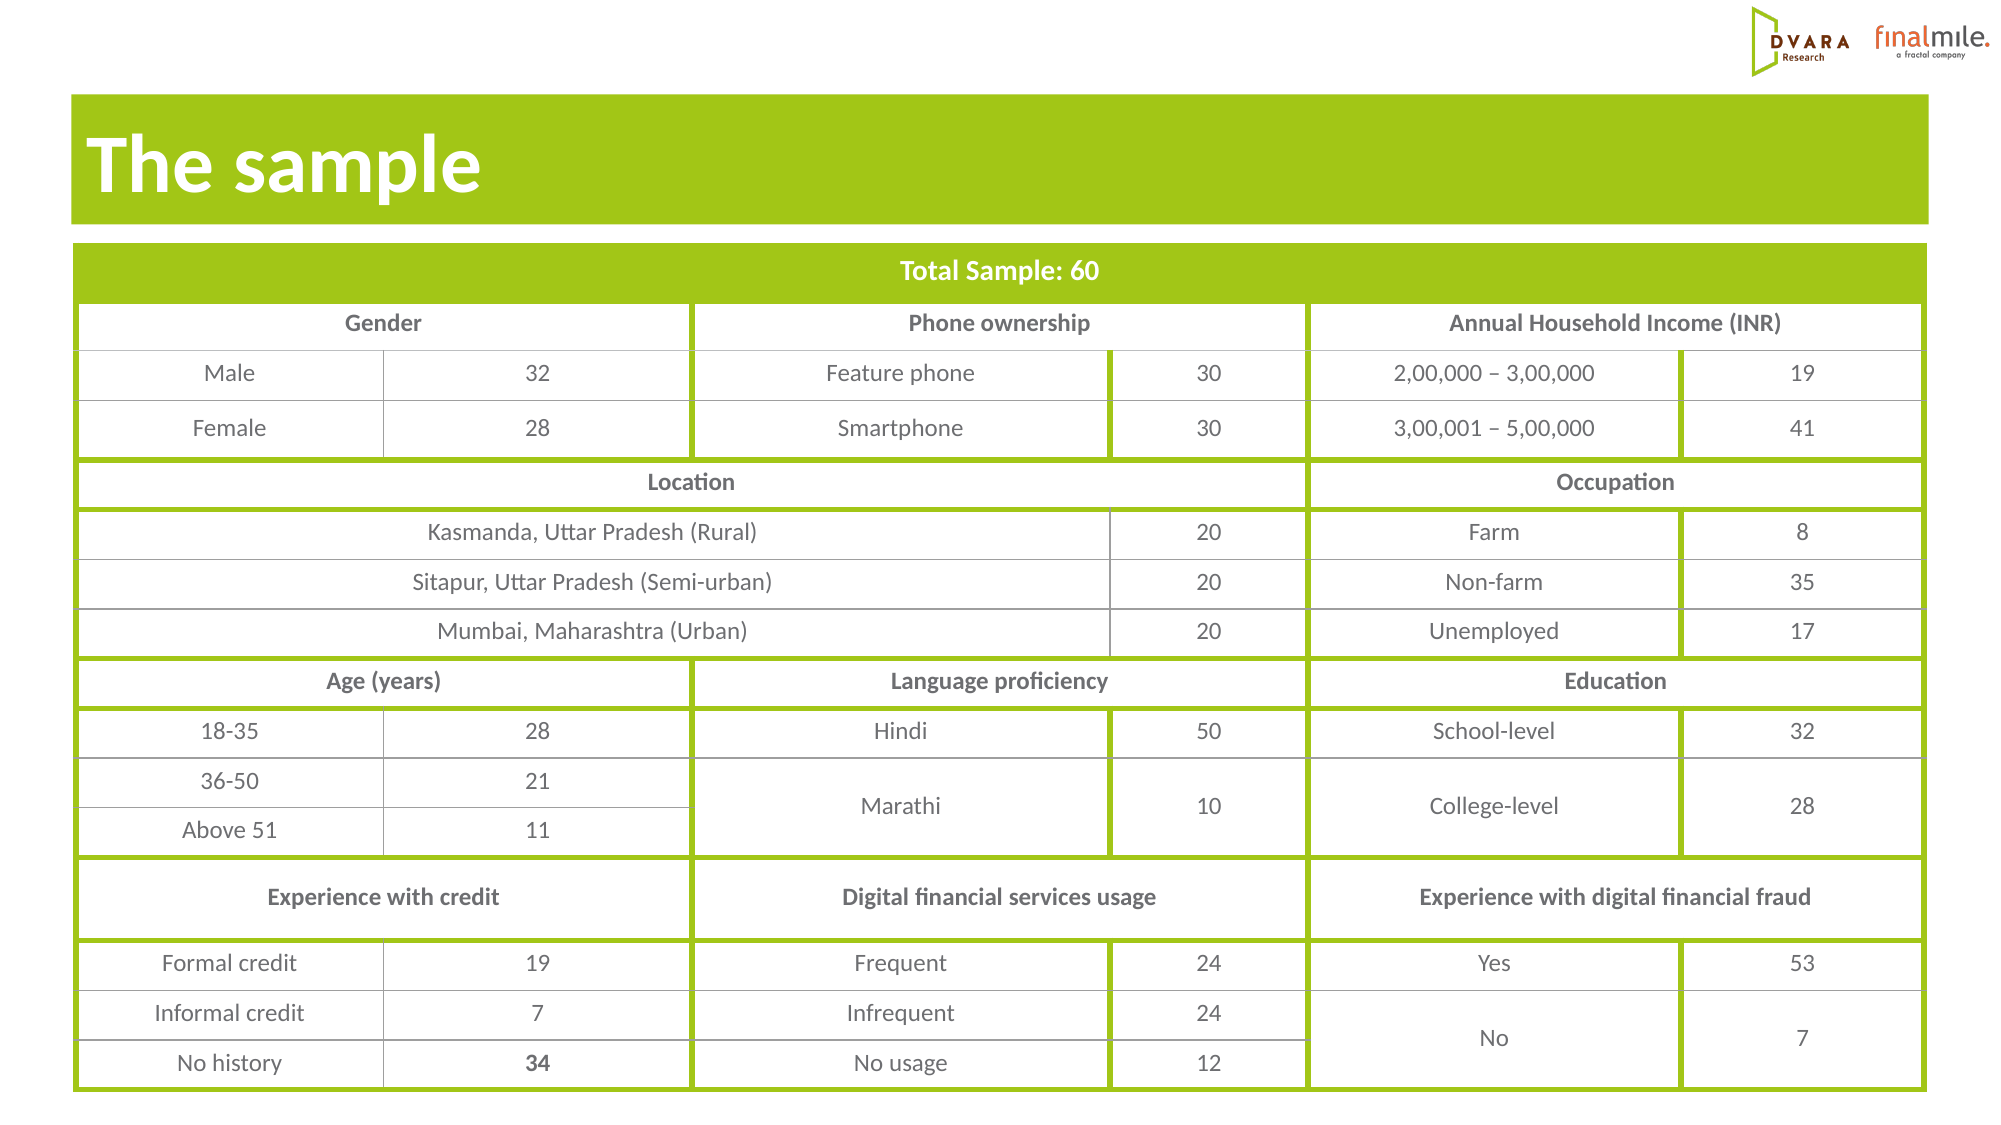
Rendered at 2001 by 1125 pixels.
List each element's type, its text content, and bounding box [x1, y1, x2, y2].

table_cell 32 [1684, 711, 1921, 757]
table_cell 30 [1113, 351, 1305, 400]
picture [1751, 0, 2001, 85]
table_cell Smartphone [695, 401, 1107, 457]
table_cell 36-50 [79, 759, 383, 807]
table_cell Location [79, 463, 1305, 507]
table_cell Yes [1311, 943, 1678, 990]
table_cell 20 [1111, 610, 1305, 656]
table_cell Informal credit [79, 991, 383, 1039]
table_cell 53 [1684, 943, 1921, 990]
table_cell 28 [384, 401, 689, 457]
table_cell Female [79, 401, 383, 457]
table_cell 30 [1113, 401, 1305, 457]
table_cell 50 [1113, 711, 1305, 757]
table_cell Non-farm [1311, 560, 1678, 608]
table_cell Occupation [1311, 463, 1921, 507]
table_cell School-level [1311, 711, 1678, 757]
table_cell No usage [695, 1041, 1107, 1087]
table_cell 28 [1684, 759, 1921, 855]
table_cell 11 [384, 808, 689, 855]
table_cell Farm [1311, 512, 1678, 559]
table_cell Frequent [695, 943, 1107, 990]
table_cell 3,00,001 – 5,00,000 [1311, 401, 1678, 457]
table_cell 34 [384, 1041, 689, 1087]
table_cell 35 [1684, 560, 1921, 608]
table_cell 8 [1684, 512, 1921, 559]
table_cell Feature phone [695, 351, 1107, 400]
table_cell 32 [384, 351, 689, 400]
table_cell Male [79, 351, 383, 400]
table_cell Mumbai, Maharashtra (Urban) [79, 610, 1109, 656]
table_cell Above 51 [79, 808, 383, 855]
table_cell Formal credit [79, 943, 383, 990]
table_cell Education [1311, 661, 1921, 706]
table_cell 18-35 [79, 711, 383, 757]
table_cell No history [79, 1041, 383, 1087]
table_cell 20 [1111, 560, 1305, 608]
table_cell 28 [384, 711, 689, 757]
table_cell 21 [384, 759, 689, 807]
table_cell 7 [384, 991, 689, 1039]
table_cell Digital financial services usage [695, 860, 1305, 938]
table_cell 7 [1684, 991, 1921, 1087]
table_cell 41 [1684, 401, 1921, 457]
table_cell Age (years) [79, 661, 689, 706]
table_cell Sitapur, Uttar Pradesh (Semi-urban) [79, 560, 1109, 608]
table_cell Experience with credit [79, 860, 689, 938]
table_cell 17 [1684, 610, 1921, 656]
table_cell Infrequent [695, 991, 1107, 1039]
table_cell 12 [1113, 1041, 1305, 1087]
table_cell 2,00,000 – 3,00,000 [1311, 351, 1678, 400]
table_cell Unemployed [1311, 610, 1678, 656]
table_cell No [1311, 991, 1678, 1087]
table_cell College-level [1311, 759, 1678, 855]
table_cell 19 [384, 943, 689, 990]
table_cell Hindi [695, 711, 1107, 757]
table_cell 24 [1113, 943, 1305, 990]
table_cell 20 [1111, 512, 1305, 559]
table_cell Gender [79, 304, 689, 350]
table_cell Language proficiency [695, 661, 1305, 706]
table_cell Kasmanda, Uttar Pradesh (Rural) [79, 512, 1109, 559]
table_cell Phone ownership [695, 304, 1305, 350]
table_cell 19 [1684, 351, 1921, 400]
table_cell 10 [1113, 759, 1305, 855]
table_cell Marathi [695, 759, 1107, 855]
table_cell 24 [1113, 991, 1305, 1039]
table_header Total Sample: 60 [79, 248, 1921, 298]
table_cell Annual Household Income (INR) [1311, 304, 1921, 350]
table_cell Experience with digital financial fraud [1311, 860, 1921, 938]
text_box The sample [71, 94, 1929, 225]
